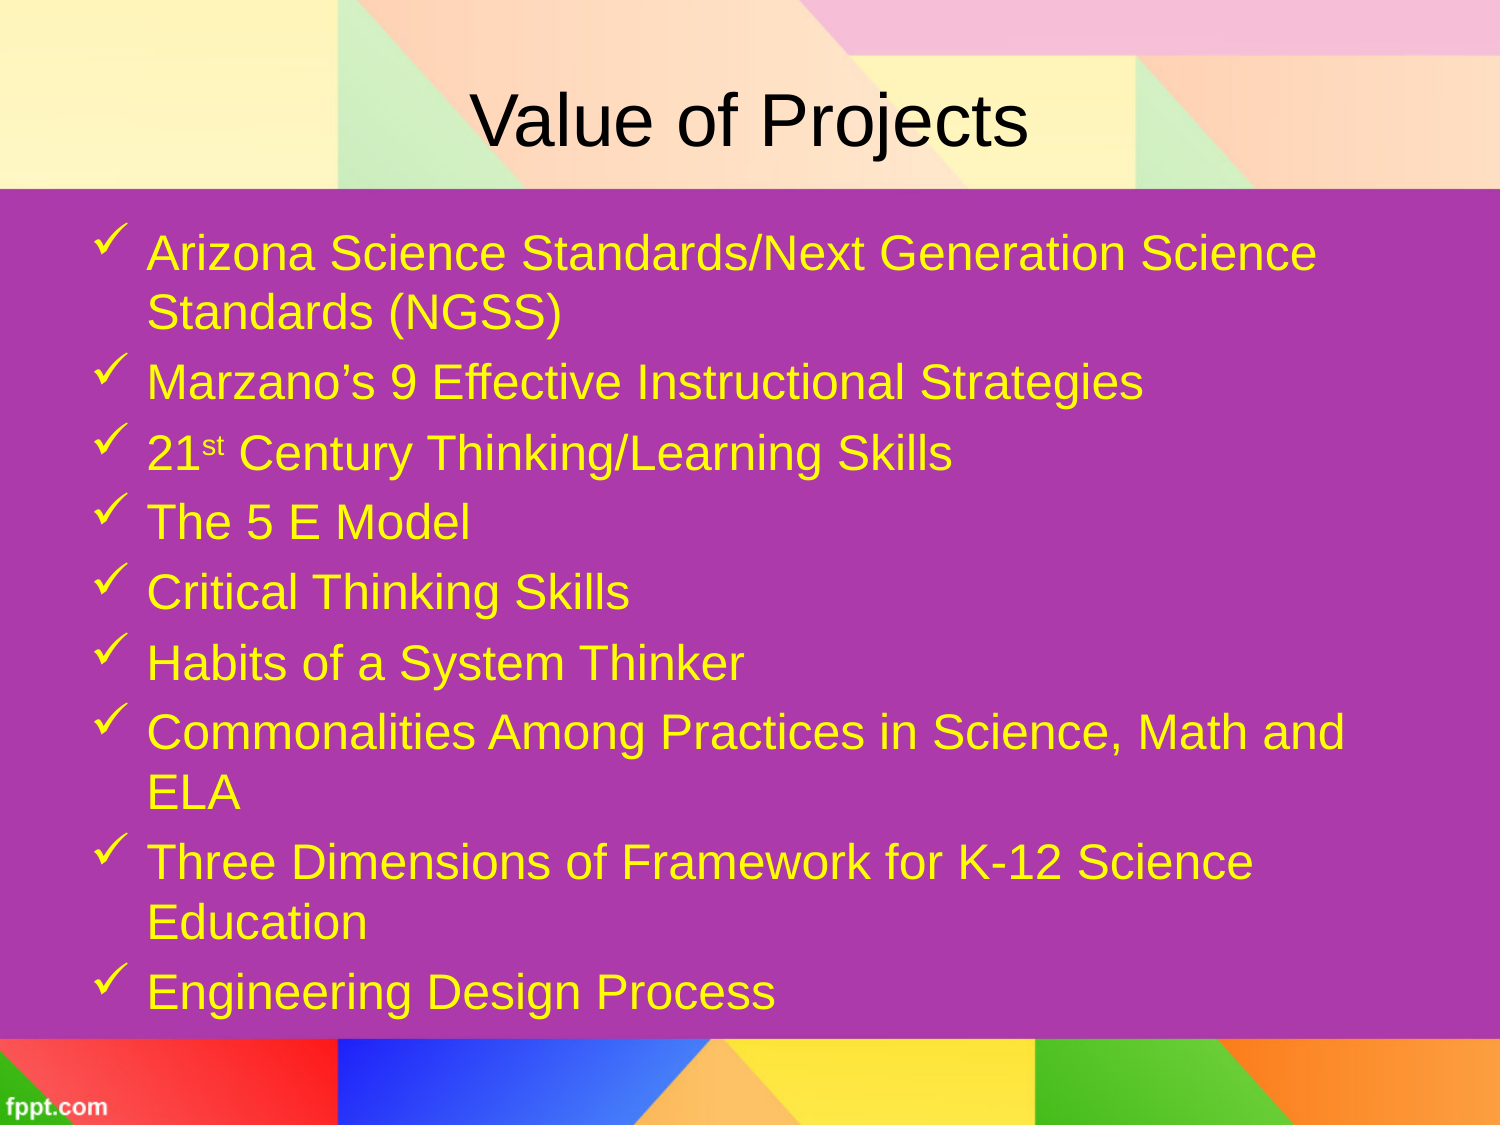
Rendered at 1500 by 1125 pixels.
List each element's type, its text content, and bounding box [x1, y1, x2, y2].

title Value of Projects [74, 0, 1426, 212]
picture [0, 0, 1500, 1125]
list Arizona Science Standards/Next Generation Science Standards (NGSS) Marzano’s 9 Effective Instructional Strategies 21st Century Thinking/Learning Skills The 5 E Model Critical Thinking Skills Habits of a System Thinker Commonalities Among Practices in Science, Math and ELA Three Dimensions of Framework for K-12 Science Education Engineering Design Process [74, 212, 1426, 956]
